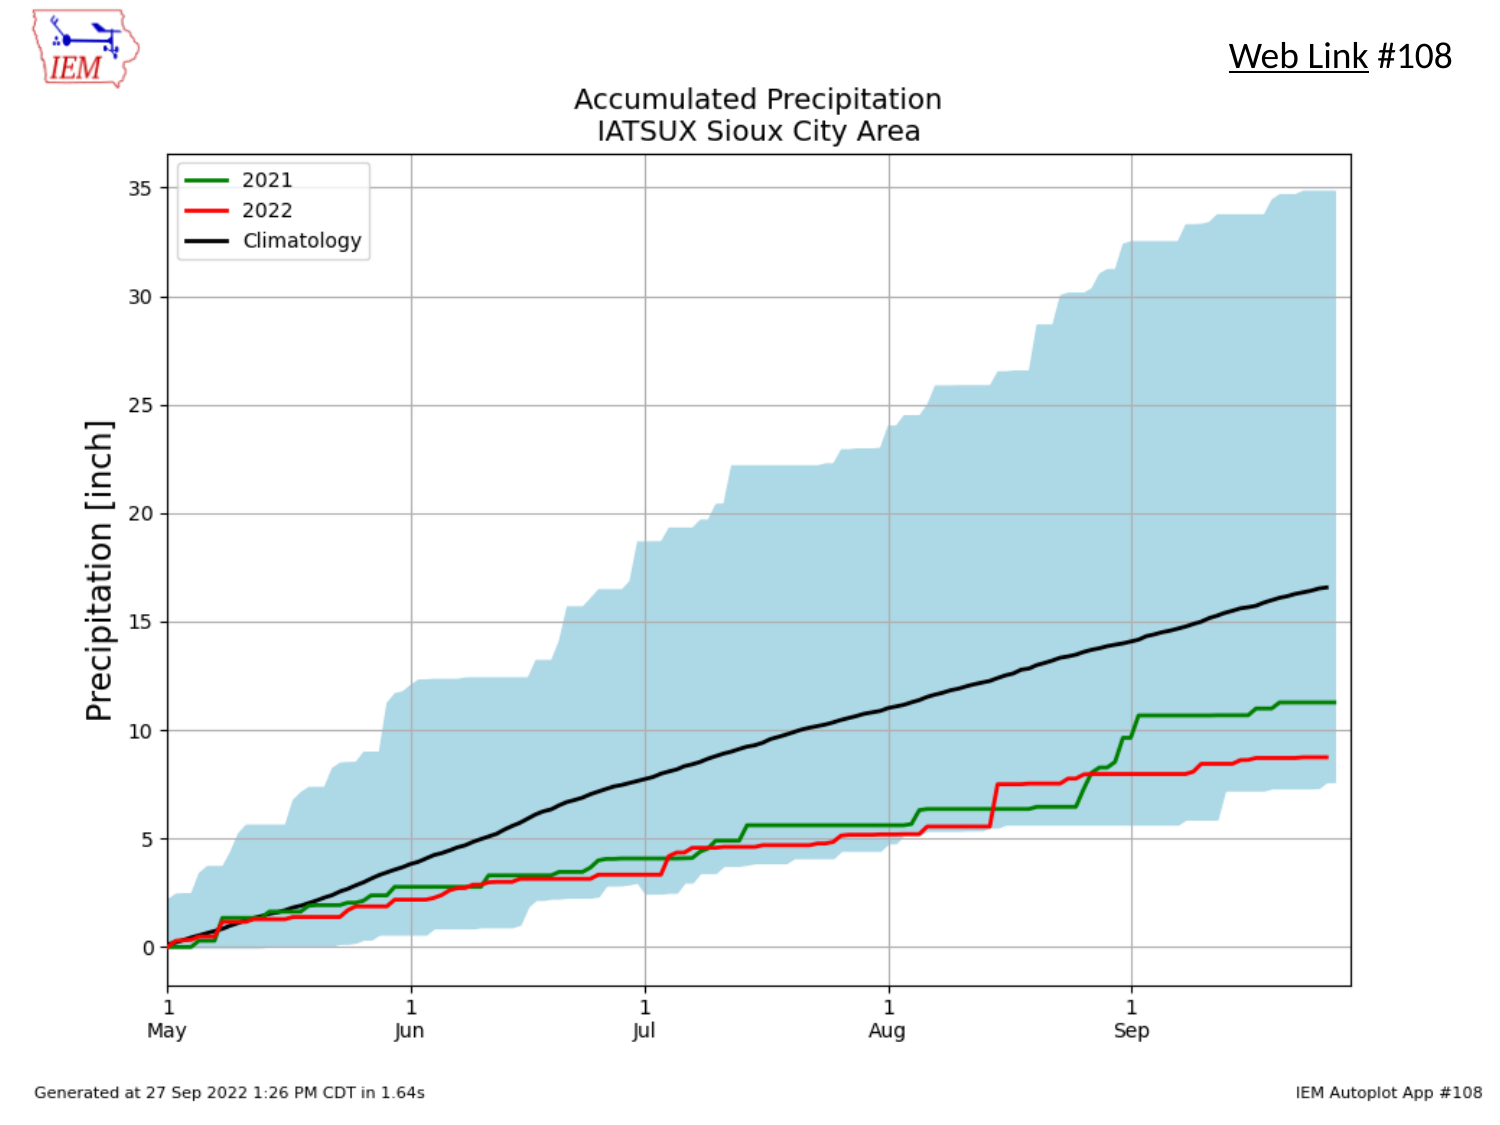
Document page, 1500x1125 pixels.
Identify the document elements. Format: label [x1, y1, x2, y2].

list [20, 0, 1499, 1107]
